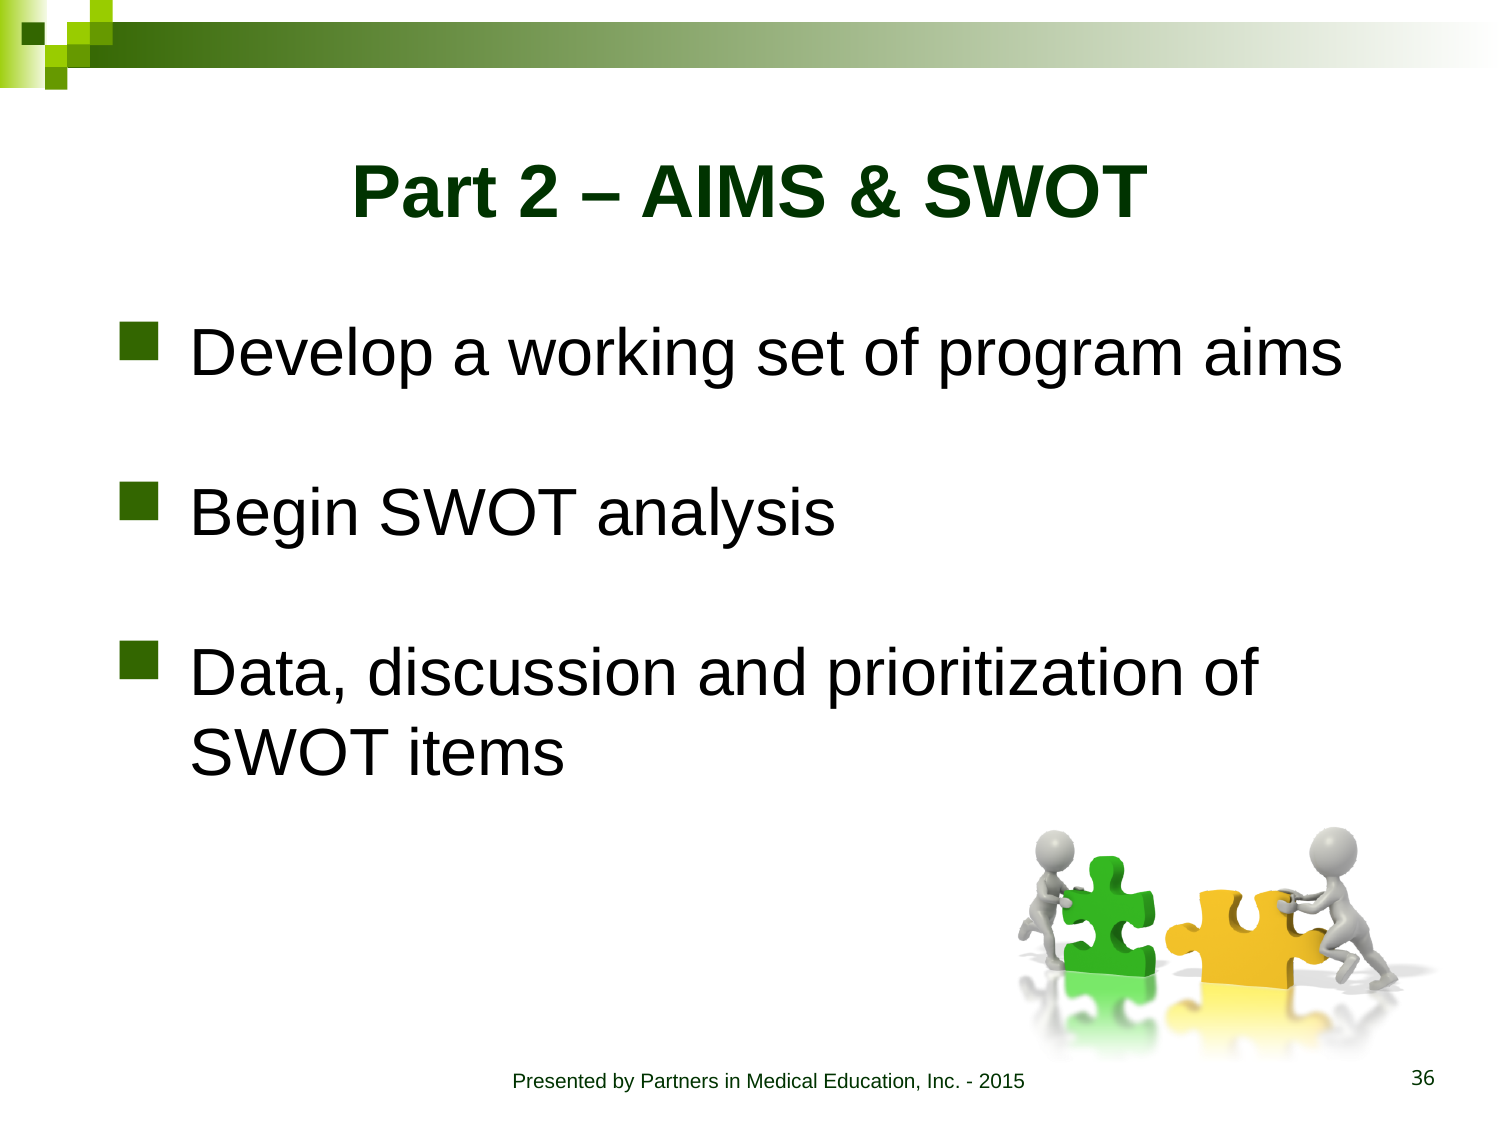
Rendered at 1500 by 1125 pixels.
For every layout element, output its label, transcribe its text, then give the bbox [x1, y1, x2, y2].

picture [990, 805, 1451, 1063]
title Part 2 – AIMS & SWOT [75, 75, 1425, 294]
text_box 36 [1100, 1069, 1450, 1100]
text_box Presented by Partners in Medical Education, Inc. - 2015 [462, 1024, 1075, 1100]
list Develop a working set of program aims Begin SWOT analysis Data, discussion and prioritization of SWOT items [75, 294, 1425, 932]
